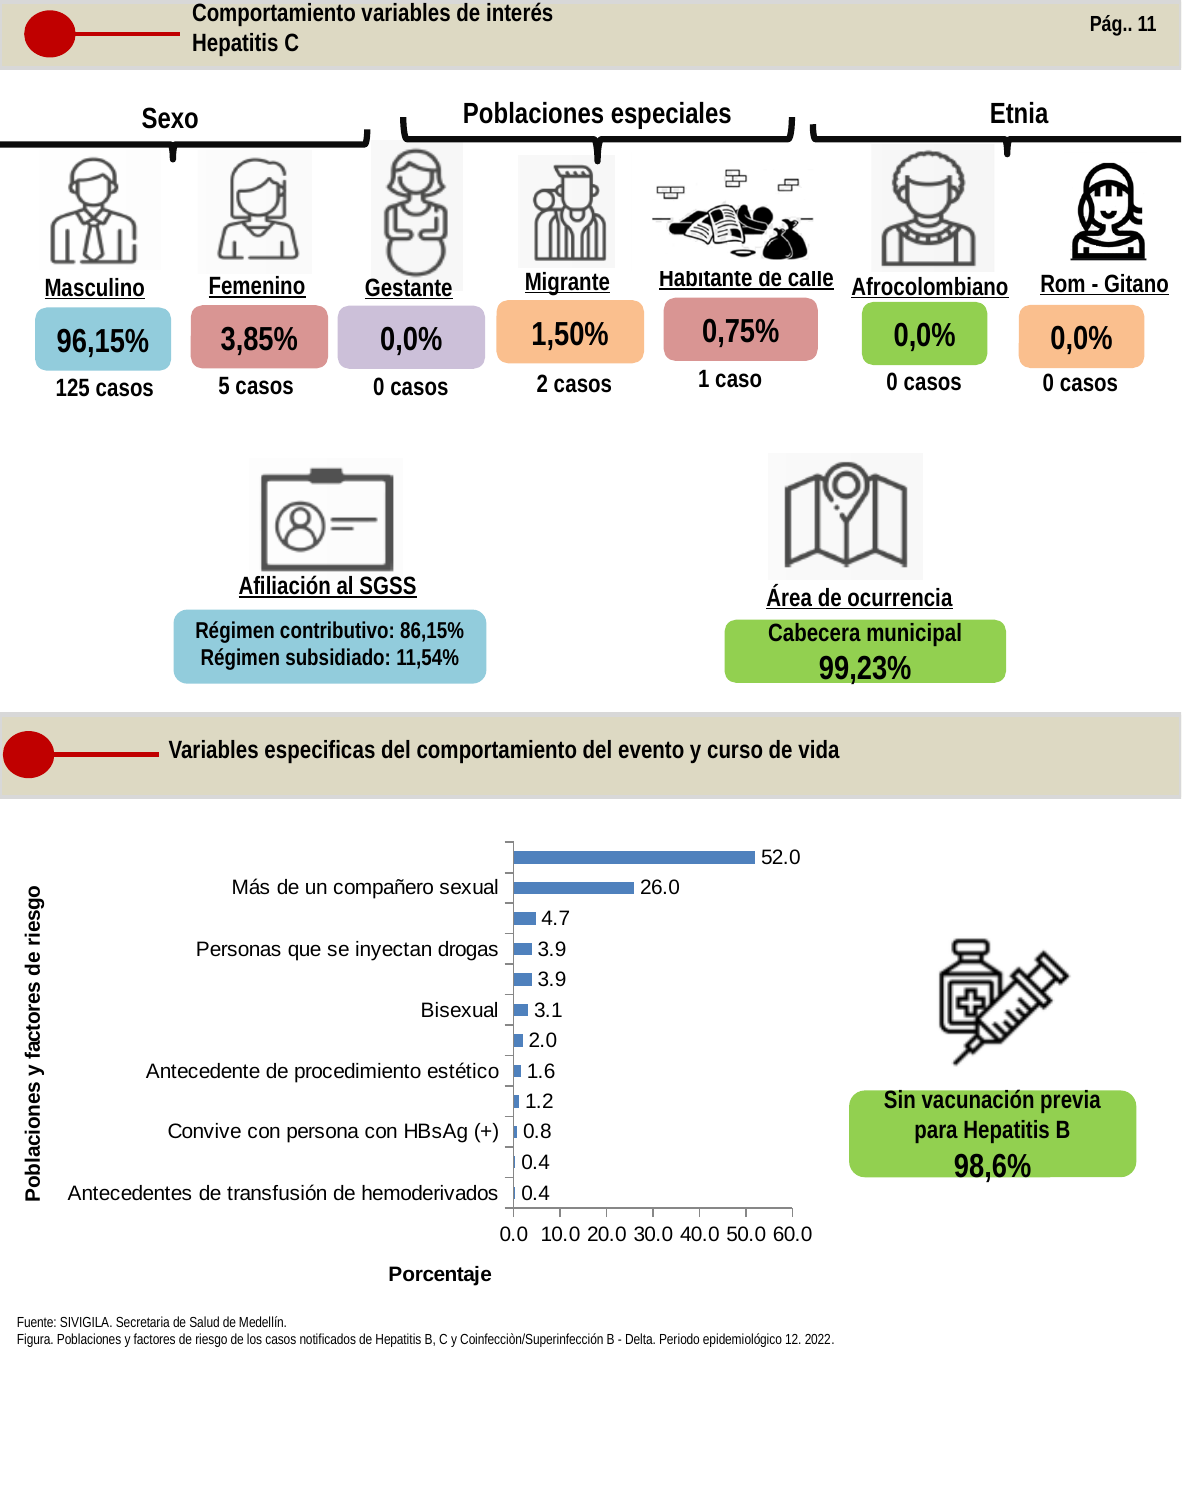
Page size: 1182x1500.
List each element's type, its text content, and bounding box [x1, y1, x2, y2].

text_box [0, 1, 1182, 68]
text_box Fuente: SIVIGILA. Secretaria de Salud de Medellín. Figura. Poblaciones y factores de riesgo de los casos notificados de Hepatitis B, C y Coinfecciòn/Superinfección B - Delta. Periodo epidemiológico 12. 2022. [1, 1305, 1182, 1356]
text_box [498, 167, 637, 406]
chart [0, 832, 830, 1318]
picture [631, 152, 830, 271]
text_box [726, 453, 1005, 682]
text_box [4, 732, 159, 777]
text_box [20, 91, 325, 164]
text_box Sin vacunación previa para Hepatitis B 98,6% [851, 1092, 1135, 1176]
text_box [641, 277, 831, 401]
text_box Variables especificas del comportamiento del evento y curso de vida [153, 726, 949, 772]
text_box Pág.. 11 [1074, 2, 1182, 44]
text_box [0, 714, 1182, 798]
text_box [175, 458, 485, 682]
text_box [192, 170, 327, 408]
picture [927, 926, 1082, 1071]
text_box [641, 254, 834, 401]
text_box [339, 140, 484, 409]
picture [1064, 152, 1148, 264]
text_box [26, 12, 181, 56]
text_box Comportamiento variables de interés Hepatitis C [177, 0, 603, 64]
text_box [29, 172, 171, 410]
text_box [836, 86, 1182, 405]
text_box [374, 86, 822, 159]
